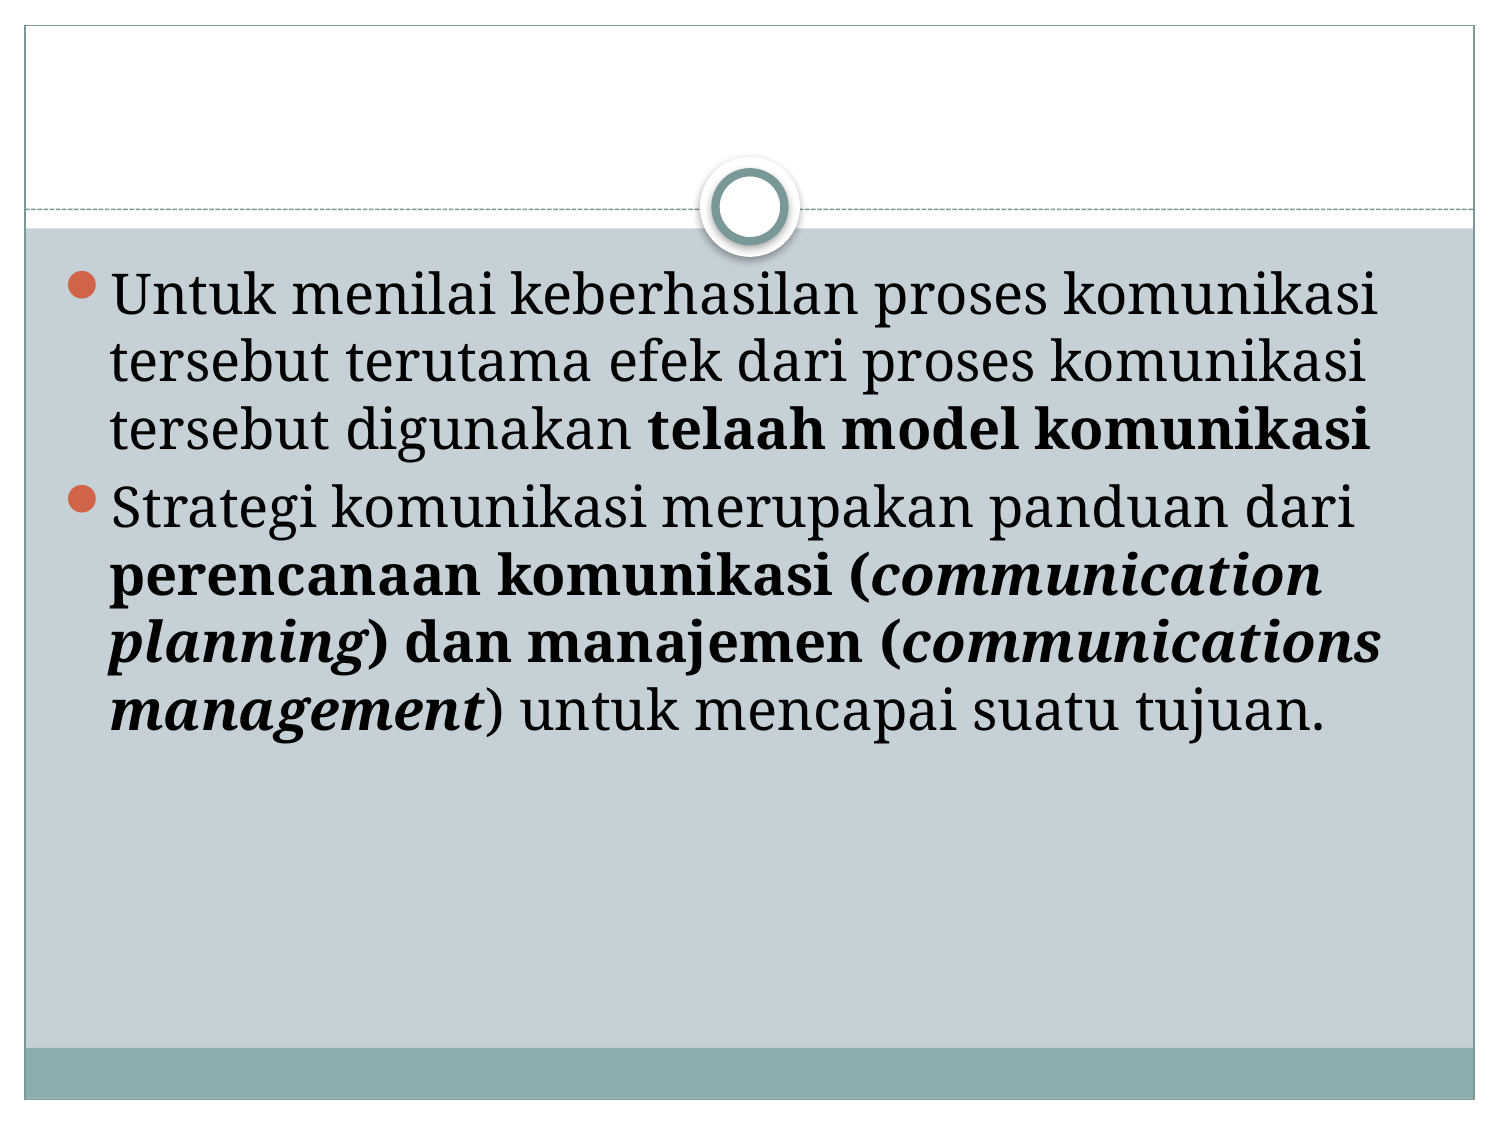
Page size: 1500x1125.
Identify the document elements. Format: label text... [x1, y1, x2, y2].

list Untuk menilai keberhasilan proses komunikasi tersebut terutama efek dari proses komunikasi tersebut digunakan telaah model komunikasi Strategi komunikasi merupakan panduan dari perencanaan komunikasi (communication planning) dan manajemen (communications management) untuk mencapai suatu tujuan. [49, 250, 1445, 1001]
